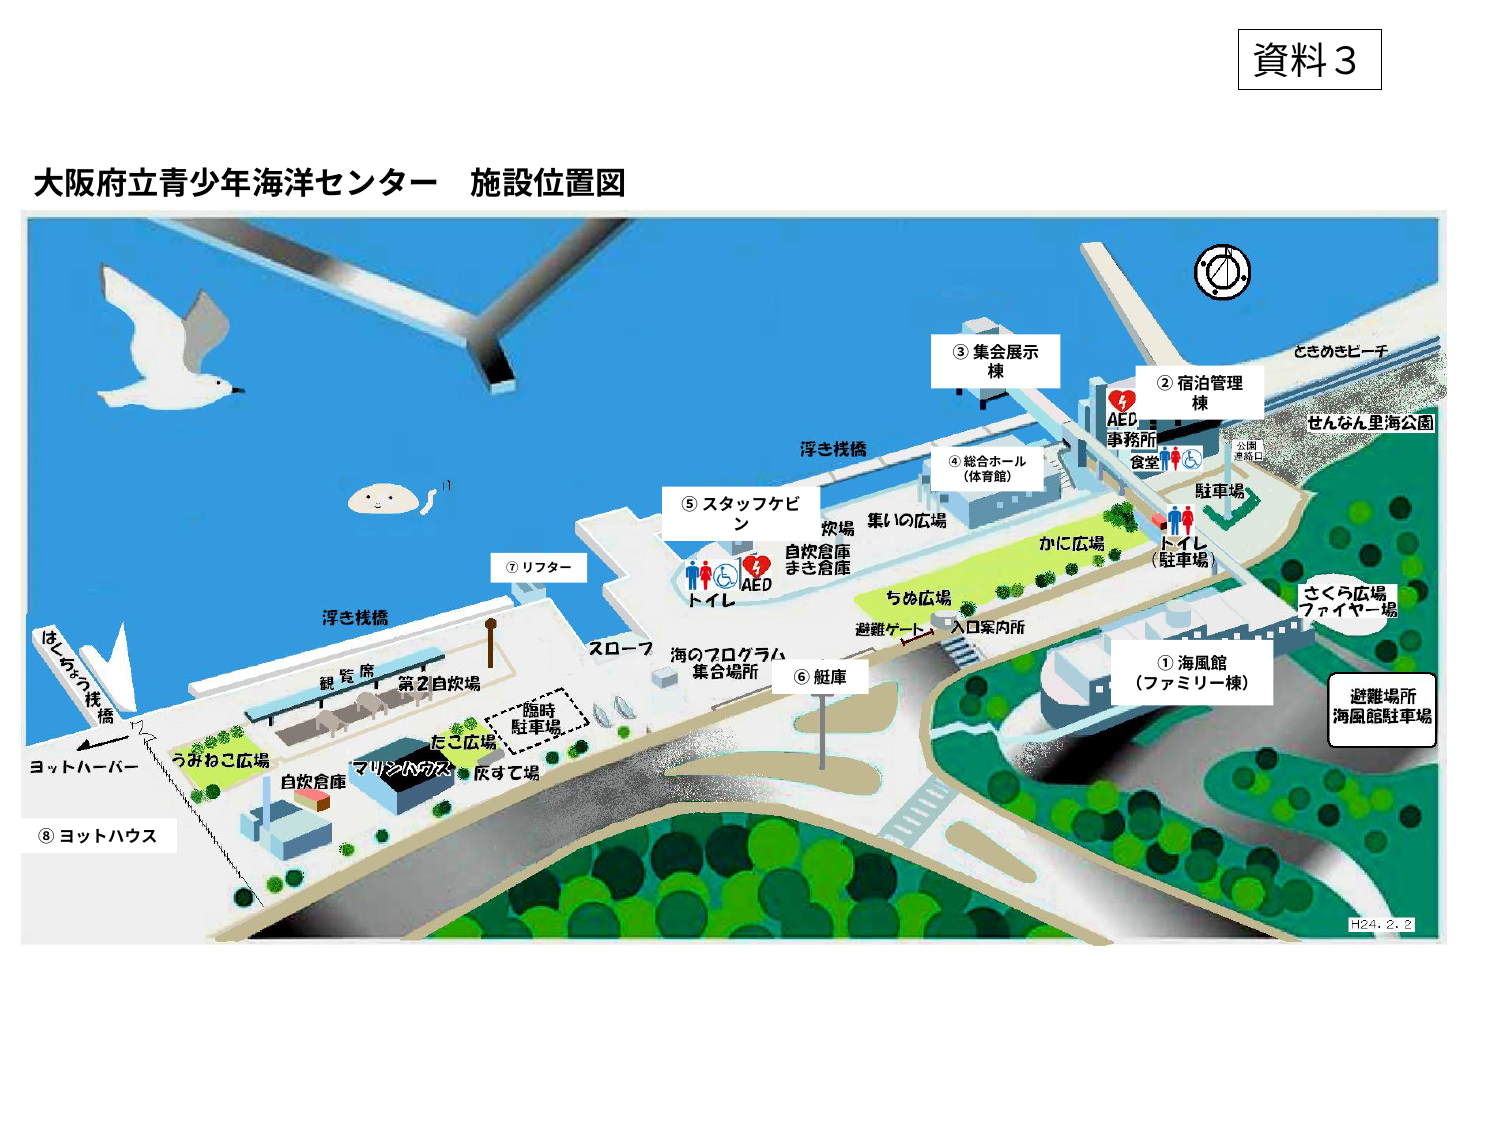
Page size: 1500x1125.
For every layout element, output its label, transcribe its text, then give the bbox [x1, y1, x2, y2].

picture [18, 201, 1453, 947]
text_box 資料３ [1238, 29, 1382, 90]
text_box 大阪府立青少年海洋センター 施設位置図 [18, 156, 674, 201]
